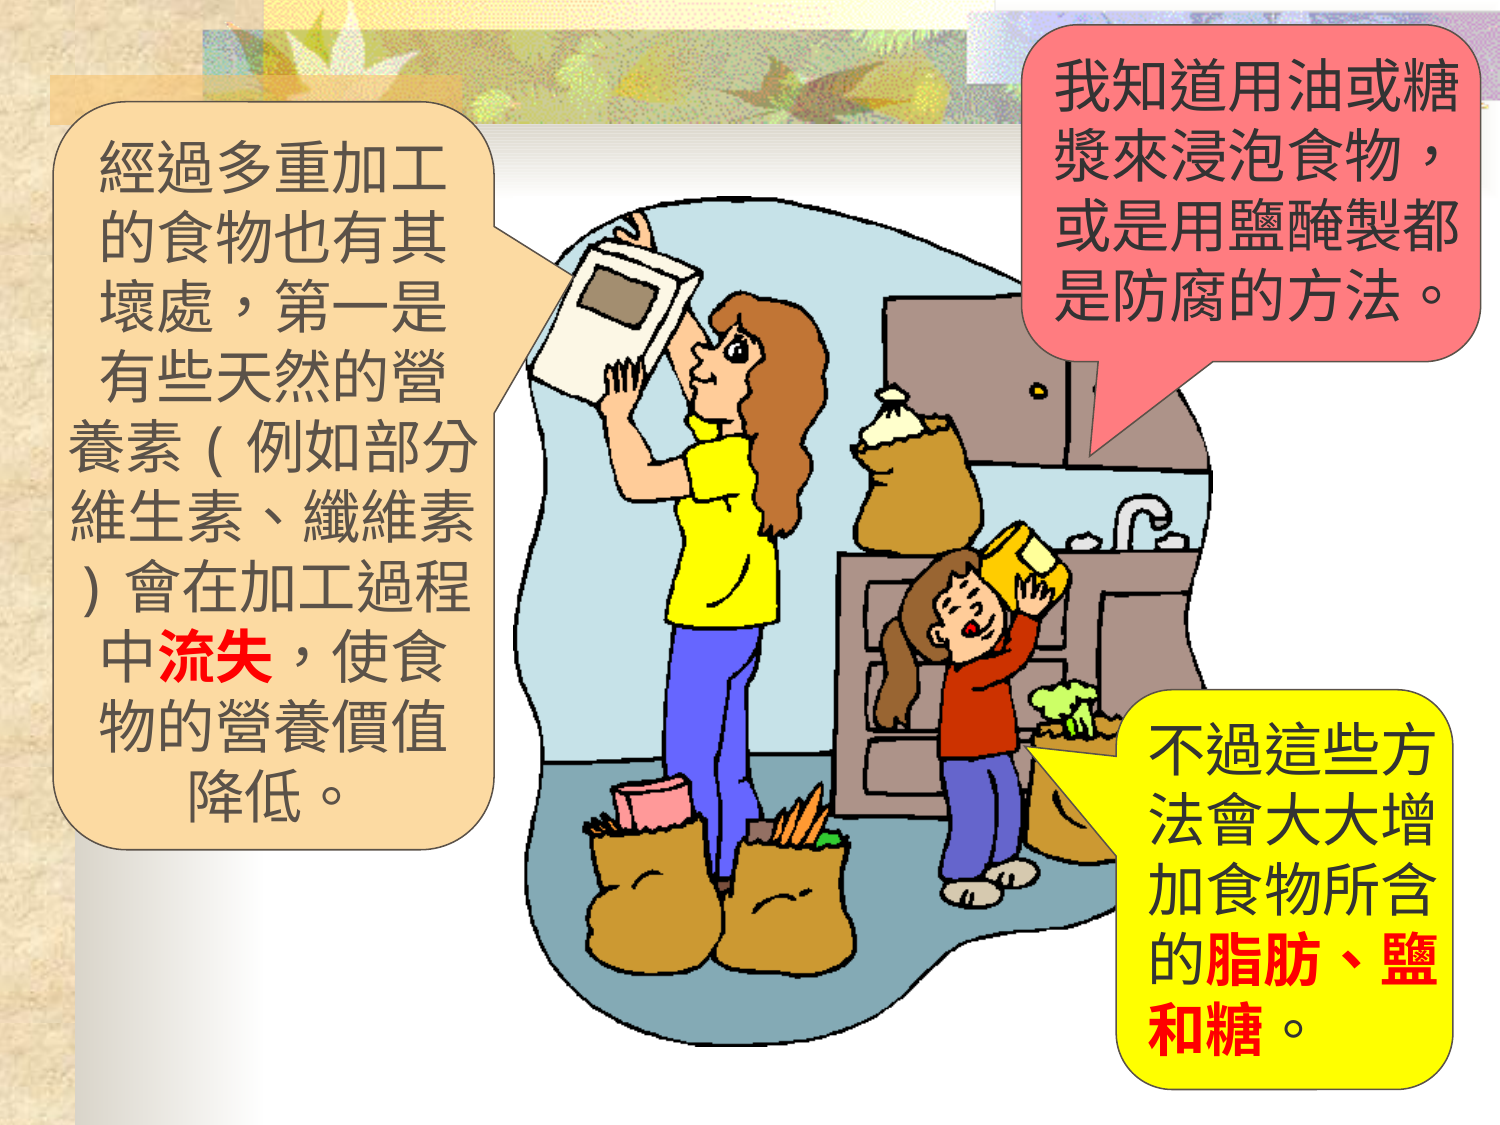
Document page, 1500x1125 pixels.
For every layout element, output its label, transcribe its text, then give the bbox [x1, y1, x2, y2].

text_box 我知道用油或糖 漿來浸泡食物， 或是用鹽醃製都 是防腐的方法。 [1021, 24, 1481, 362]
picture [513, 196, 1213, 1047]
text_box 不過這些方 法會大大增 加食物所含 的脂肪、鹽 和糖。 [1120, 689, 1453, 1090]
picture [0, 0, 1500, 1125]
text_box 經過多重加工 的食物也有其 壞處，第一是 有些天然的營 養素(例如部分 維生素、纖維素 )會在加工過程 中流失，使食 物的營養價值 降低。 [53, 101, 508, 850]
